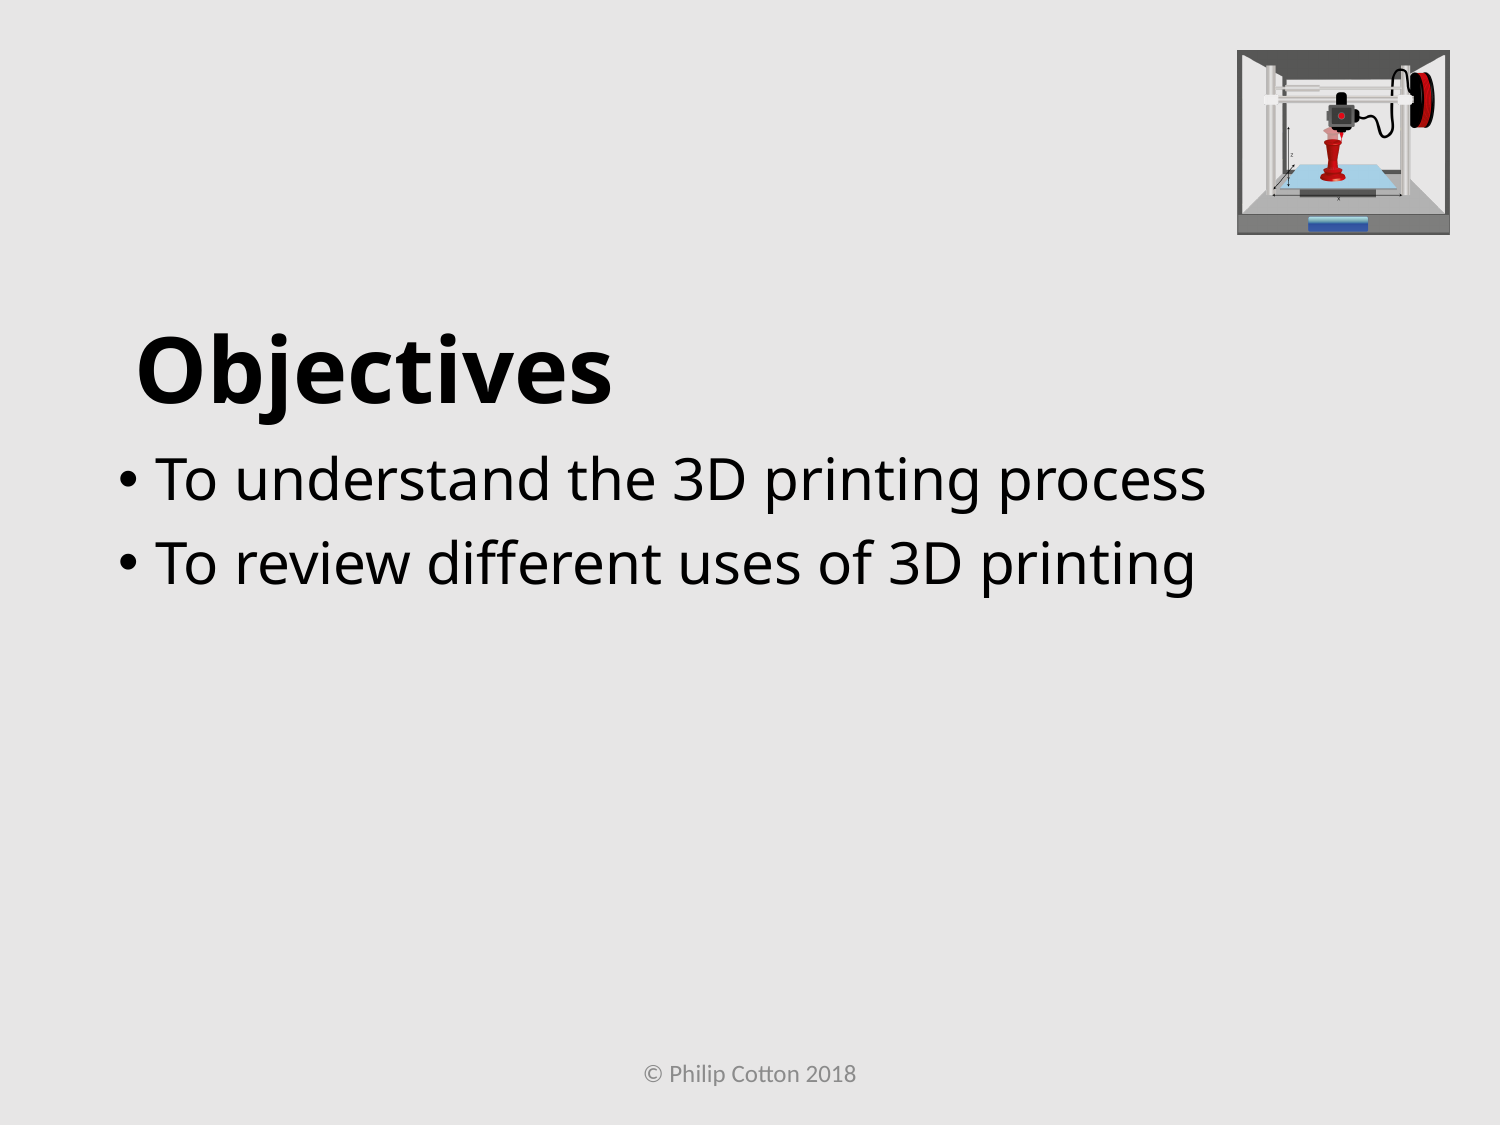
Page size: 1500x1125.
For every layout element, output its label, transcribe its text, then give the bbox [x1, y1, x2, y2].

list To understand the 3D printing process To review different uses of 3D printing [103, 442, 1397, 1125]
picture [1237, 50, 1450, 235]
title Objectives [119, 265, 1414, 483]
footer © Philip Cotton 2018 [496, 1042, 1004, 1103]
